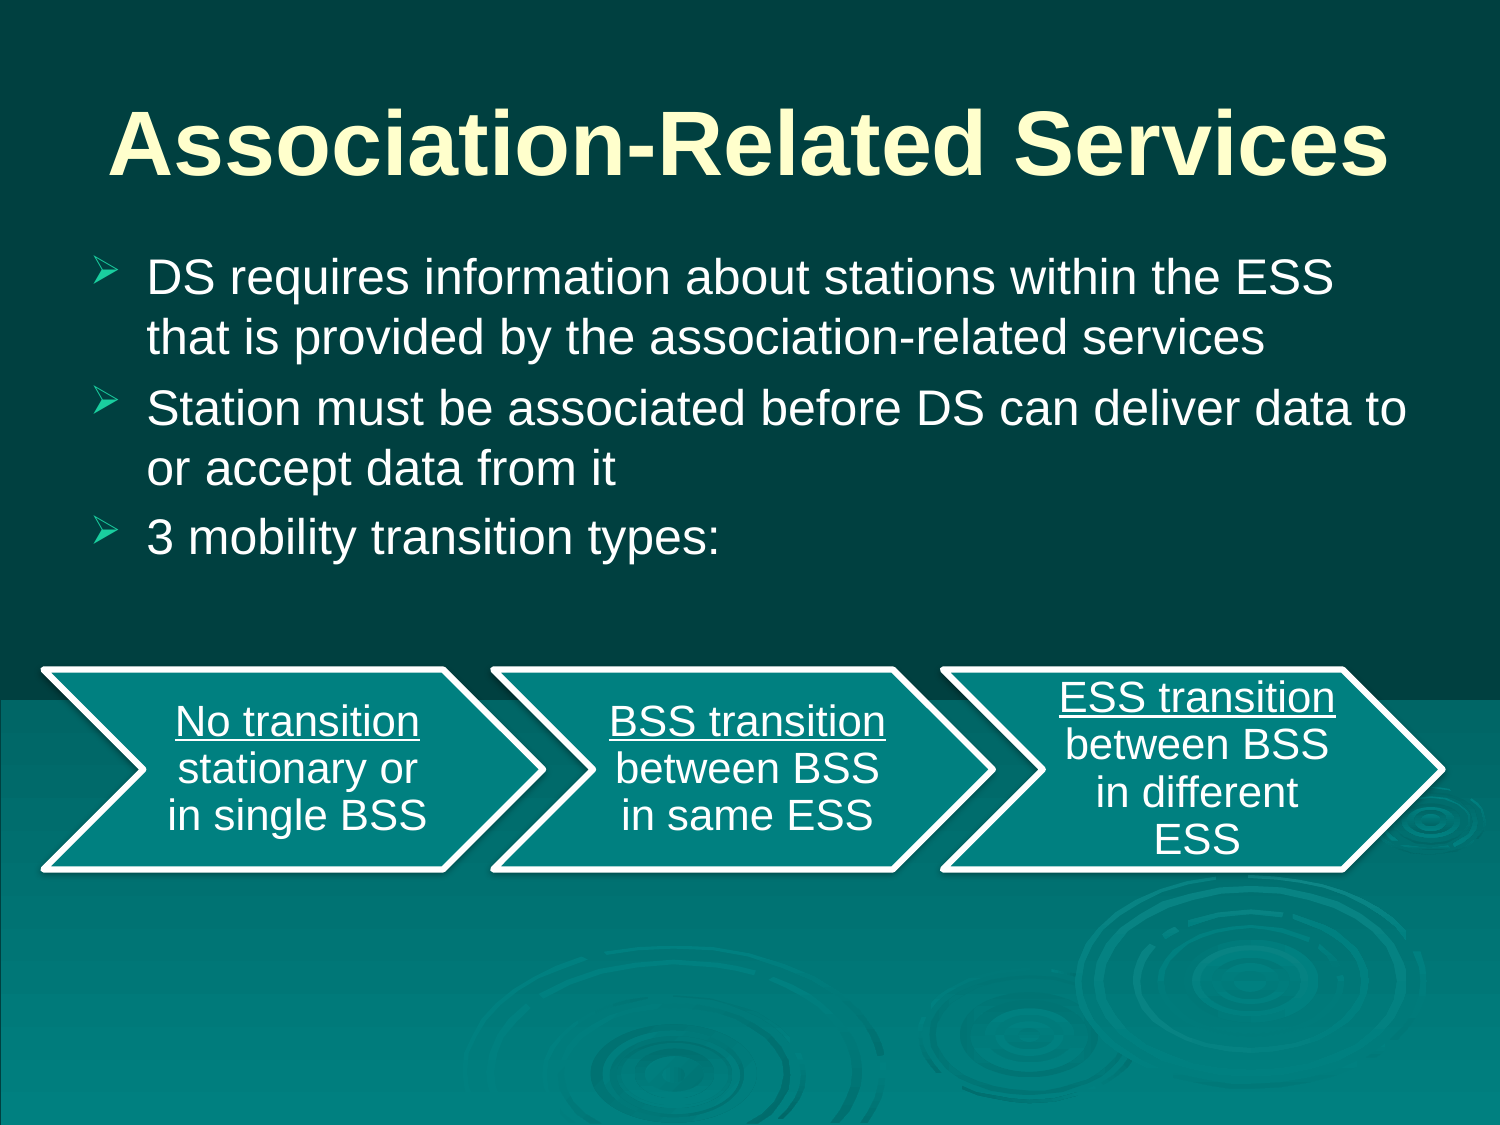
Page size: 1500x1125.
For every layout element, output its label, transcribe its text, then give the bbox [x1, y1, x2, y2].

list DS requires information about stations within the ESS that is provided by the association-related services Station must be associated before DS can deliver data to or accept data from it 3 mobility transition types: [74, 237, 1426, 322]
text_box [42, 323, 1444, 1125]
title Association-Related Services [74, 45, 1426, 233]
